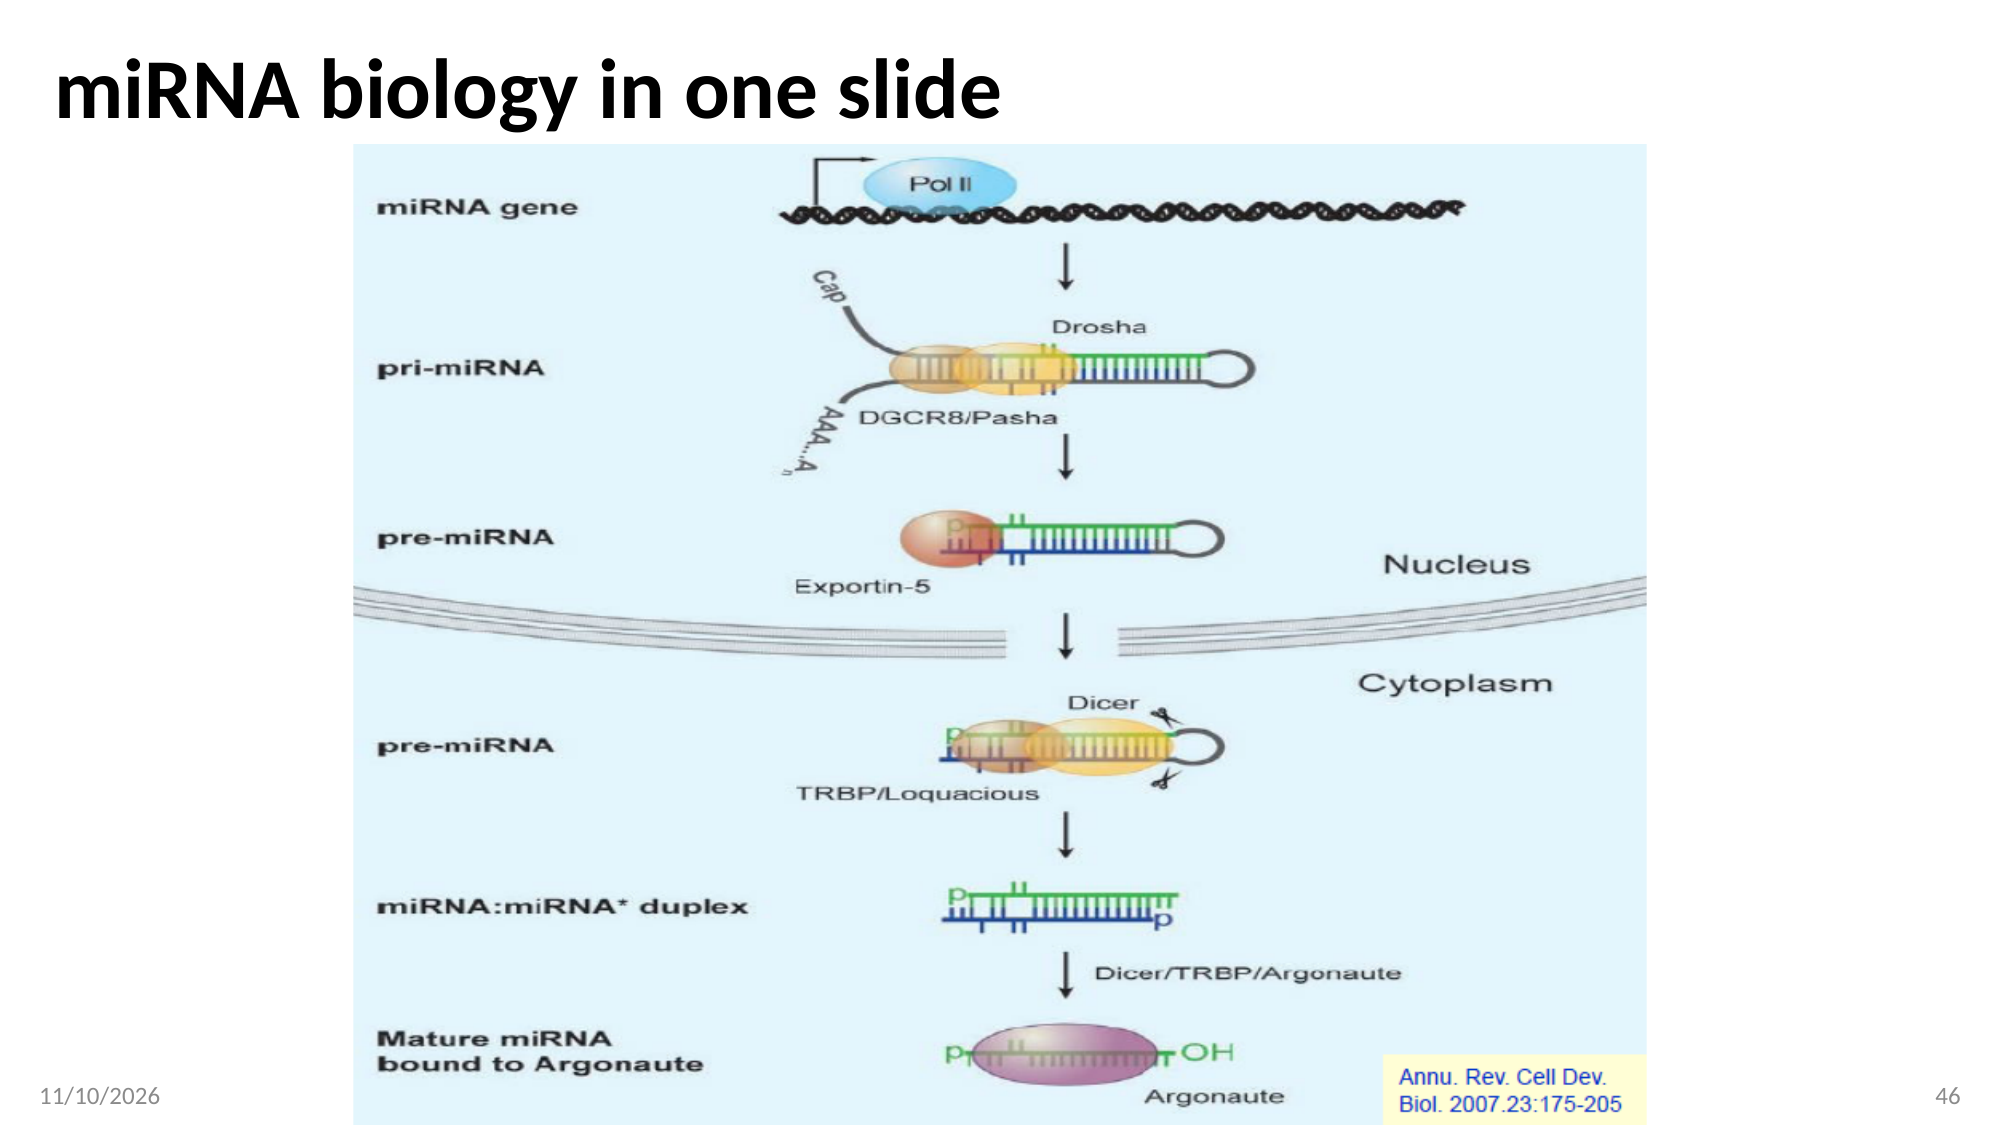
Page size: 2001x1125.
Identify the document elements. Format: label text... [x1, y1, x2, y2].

slide_number 46 [1647, 1064, 1961, 1125]
title miRNA biology in one slide [39, 37, 1961, 145]
picture [353, 144, 1647, 1125]
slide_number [39, 1064, 353, 1125]
